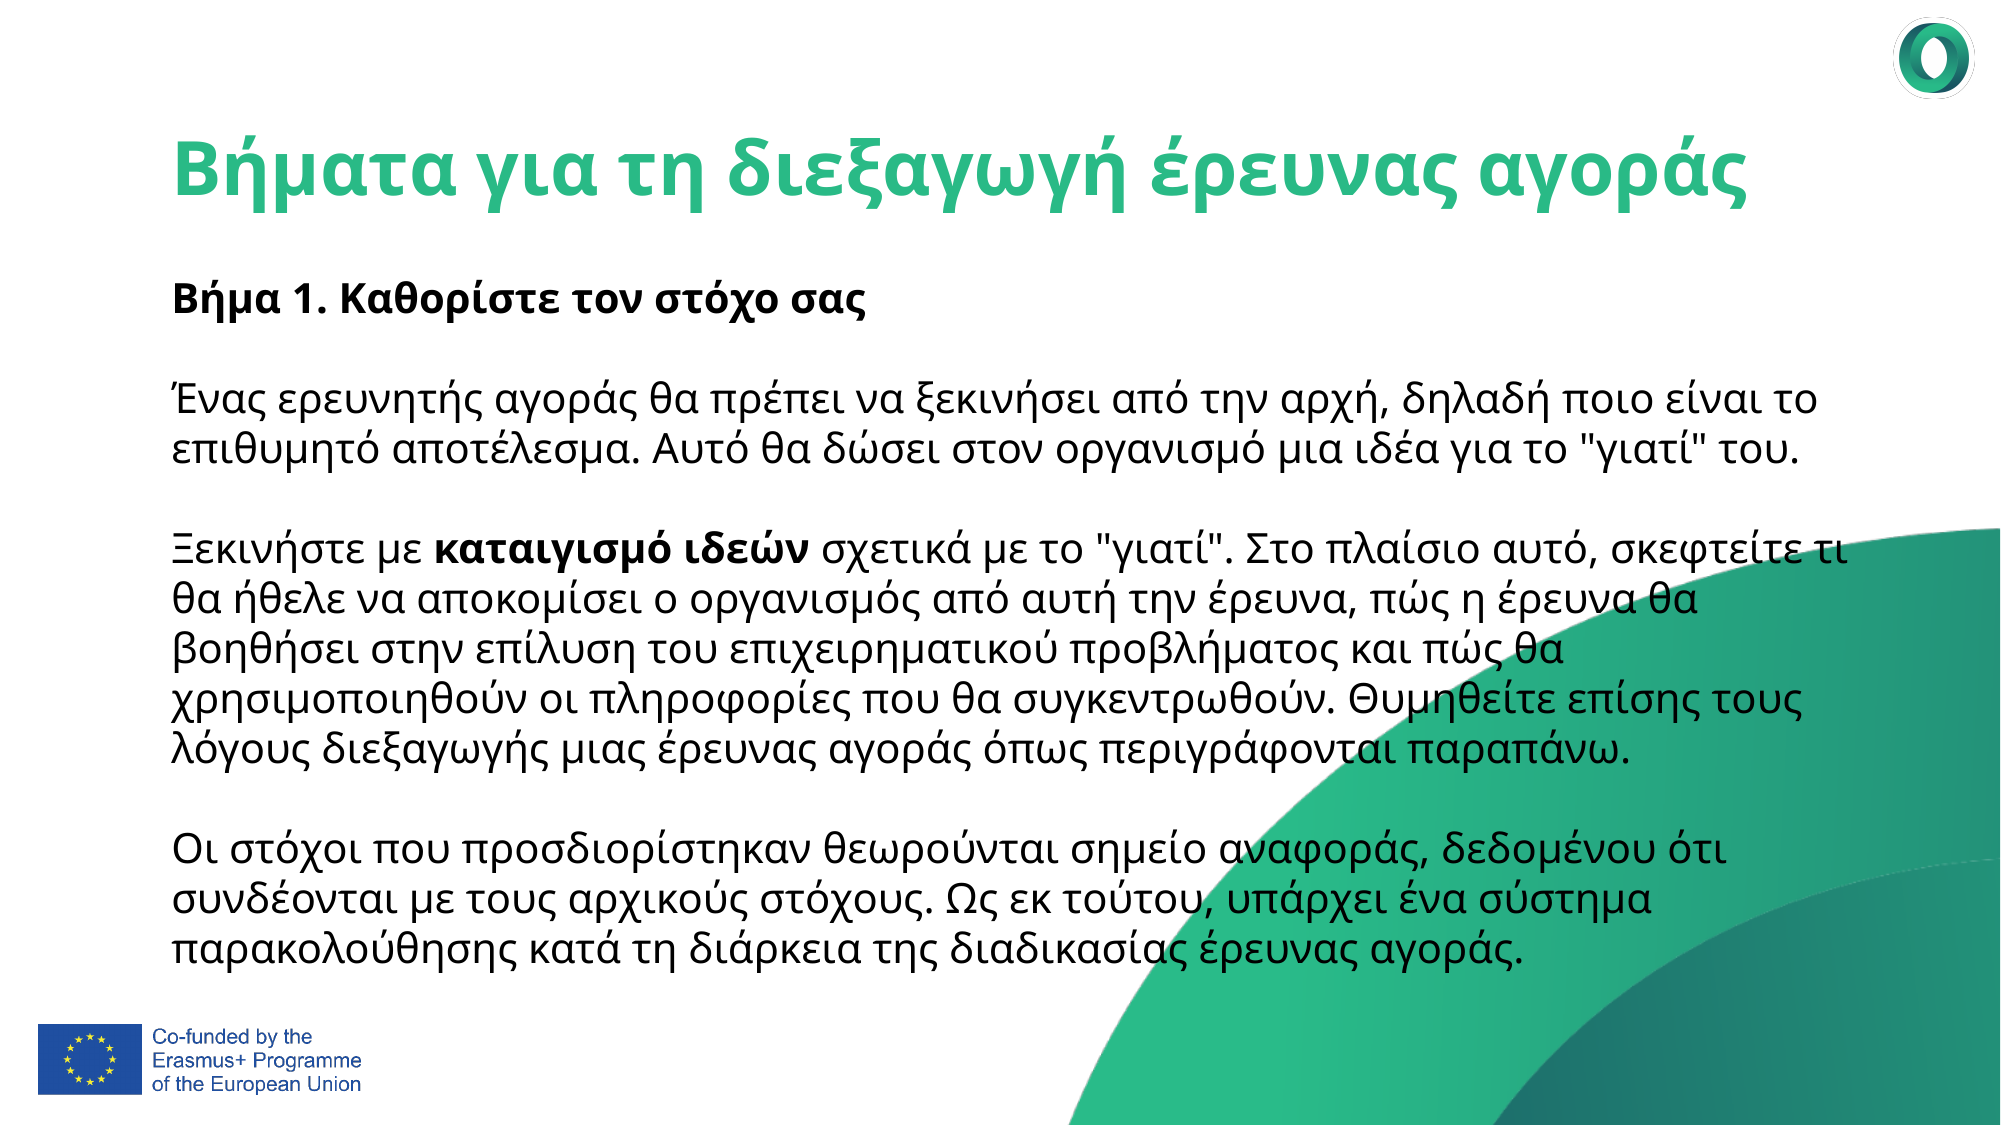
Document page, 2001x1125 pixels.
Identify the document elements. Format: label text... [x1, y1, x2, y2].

picture [38, 1023, 361, 1095]
picture [1892, 17, 1975, 100]
text_box Βήματα για τη διεξαγωγή έρευνας αγοράς [156, 113, 1821, 219]
text_box Βήμα 1. Καθορίστε τον στόχο σας Ένας ερευνητής αγοράς θα πρέπει να ξεκινήσει από την αρχή, δηλαδή ποιο είναι το επιθυμητό αποτέλεσμα. Αυτό θα δώσει στον οργανισμό μια ιδέα για το "γιατί" του. Ξεκινήστε με καταιγισμό ιδεών σχετικά με το "γιατί". Στο πλαίσιο αυτό, σκεφτείτε τι θα ήθελε να αποκομίσει ο οργανισμός από αυτή την έρευνα, πώς η έρευνα θα βοηθήσει στην επίλυση του επιχειρηματικού προβλήματος και πώς θα χρησιμοποιηθούν οι πληροφορίες που θα συγκεντρωθούν. Θυμηθείτε επίσης τους λόγους διεξαγωγής μιας έρευνας αγοράς όπως περιγράφονται παραπάνω. Οι στόχοι που προσδιορίστηκαν θεωρούνται σημείο αναφοράς, δεδομένου ότι συνδέονται με τους αρχικούς στόχους. Ως εκ τούτου, υπάρχει ένα σύστημα παρακολούθησης κατά τη διάρκεια της διαδικασίας έρευνας αγοράς. [156, 264, 1894, 980]
picture [1003, 325, 2001, 1125]
text_box [0, 1016, 377, 1103]
